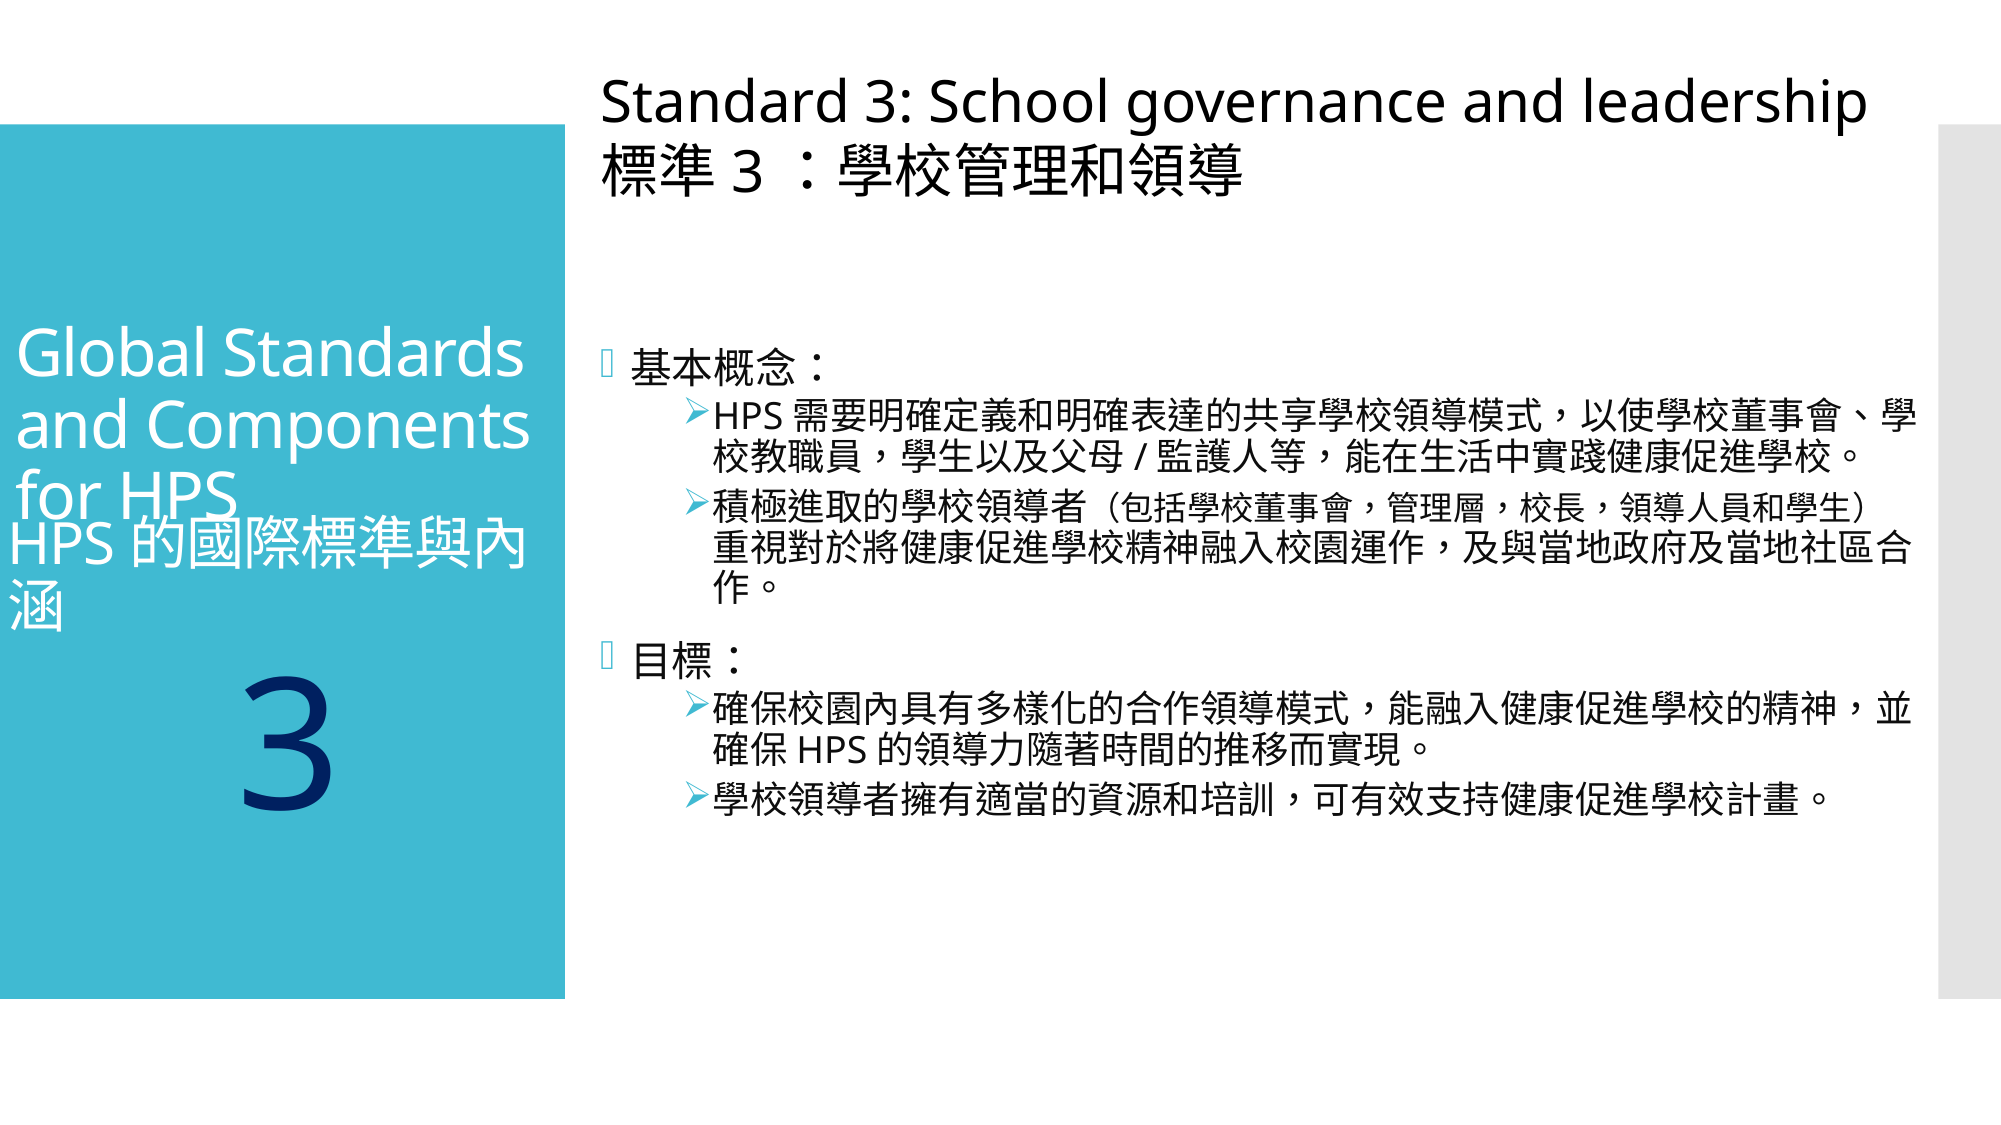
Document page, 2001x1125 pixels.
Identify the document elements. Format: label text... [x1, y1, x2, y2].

title Global Standards and Components for HPS [0, 276, 548, 503]
text_box Standard 3: School governance and leadership 標準3：學校管理和領導 [586, 56, 1914, 212]
text_box 3 [0, 651, 586, 849]
text_box HPS的國際標準與內涵 [0, 503, 586, 651]
list 基本概念： HPS需要明確定義和明確表達的共享學校領導模式，以使學校董事會、學校教職員，學生以及父母/監護人等，能在生活中實踐健康促進學校。 積極進取的學校領導者（包括學校董事會，管理層，校長，領導人員和學生）重視對於將健康促進學校精神融入校園運作，及與當地政府及當地社區合作。 目標： 確保校園內具有多樣化的合作領導模式，能融入健康促進學校的精神，並確保HPS的領導力隨著時間的推移而實現。 學校領導者擁有適當的資源和培訓，可有效支持健康促進學校計畫。 [585, 242, 1935, 968]
